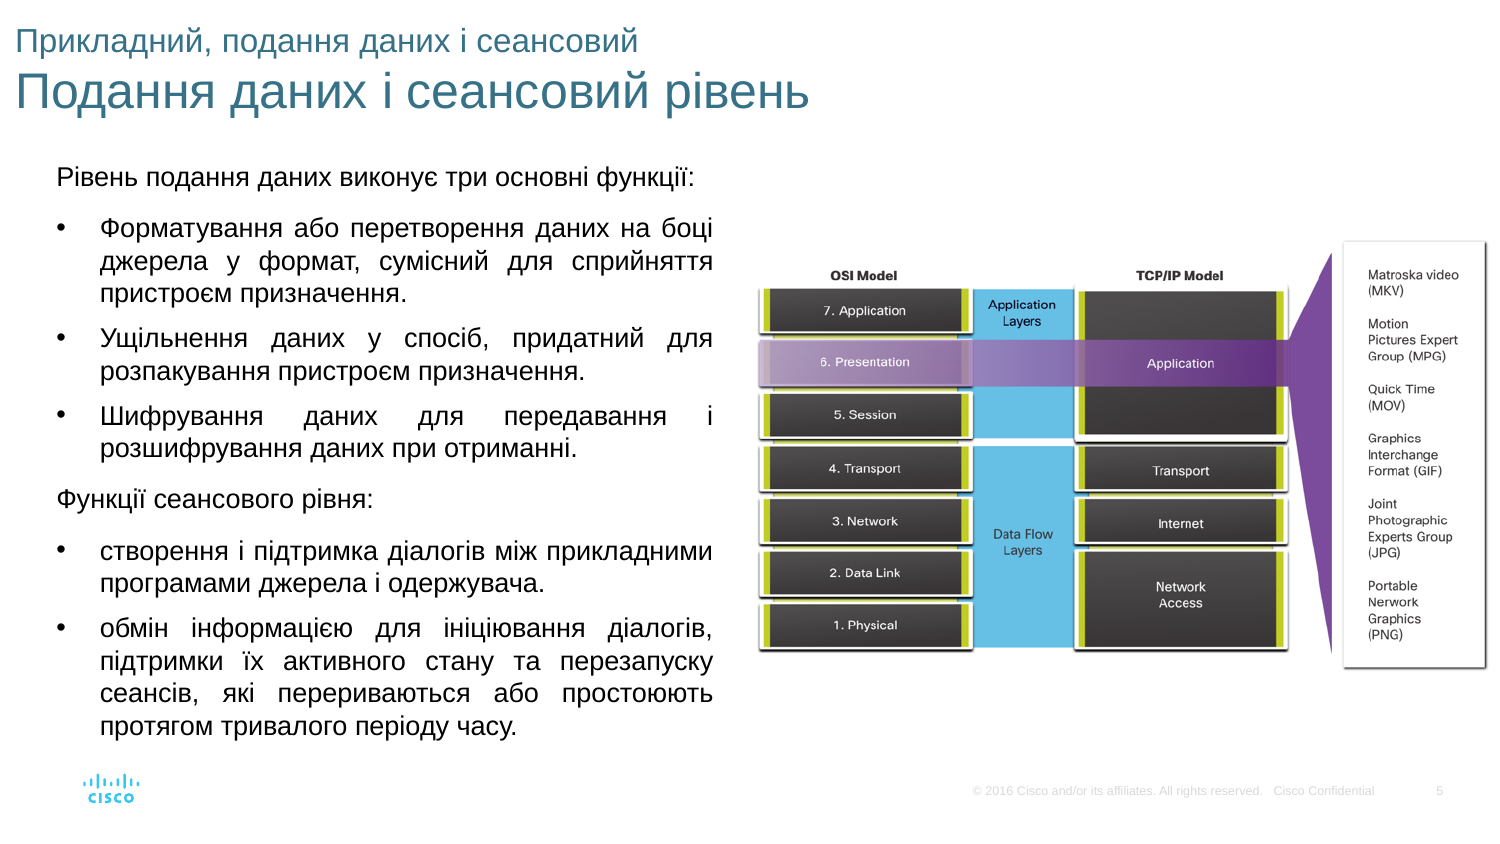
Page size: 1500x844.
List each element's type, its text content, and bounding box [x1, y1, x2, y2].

title Прикладний, подання даних і сеансовий Подання даних і сеансовий рівень [0, 6, 1500, 131]
list Рівень подання даних виконує три основні функції: Форматування або перетворення даних на боці джерела у формат, сумісний для сприйняття пристроєм призначення. Ущільнення даних у спосіб, придатний для розпакування пристроєм призначення. Шифрування даних для передавання і розшифрування даних при отриманні. Функції сеансового рівня: створення і підтримка діалогів між прикладними програмами джерела і одержувача. обмін інформацією для ініціювання діалогів, підтримки їх активного стану та перезапуску сеансів, які перериваються або простоюють протягом тривалого періоду часу. [41, 152, 743, 777]
picture [742, 226, 1500, 679]
